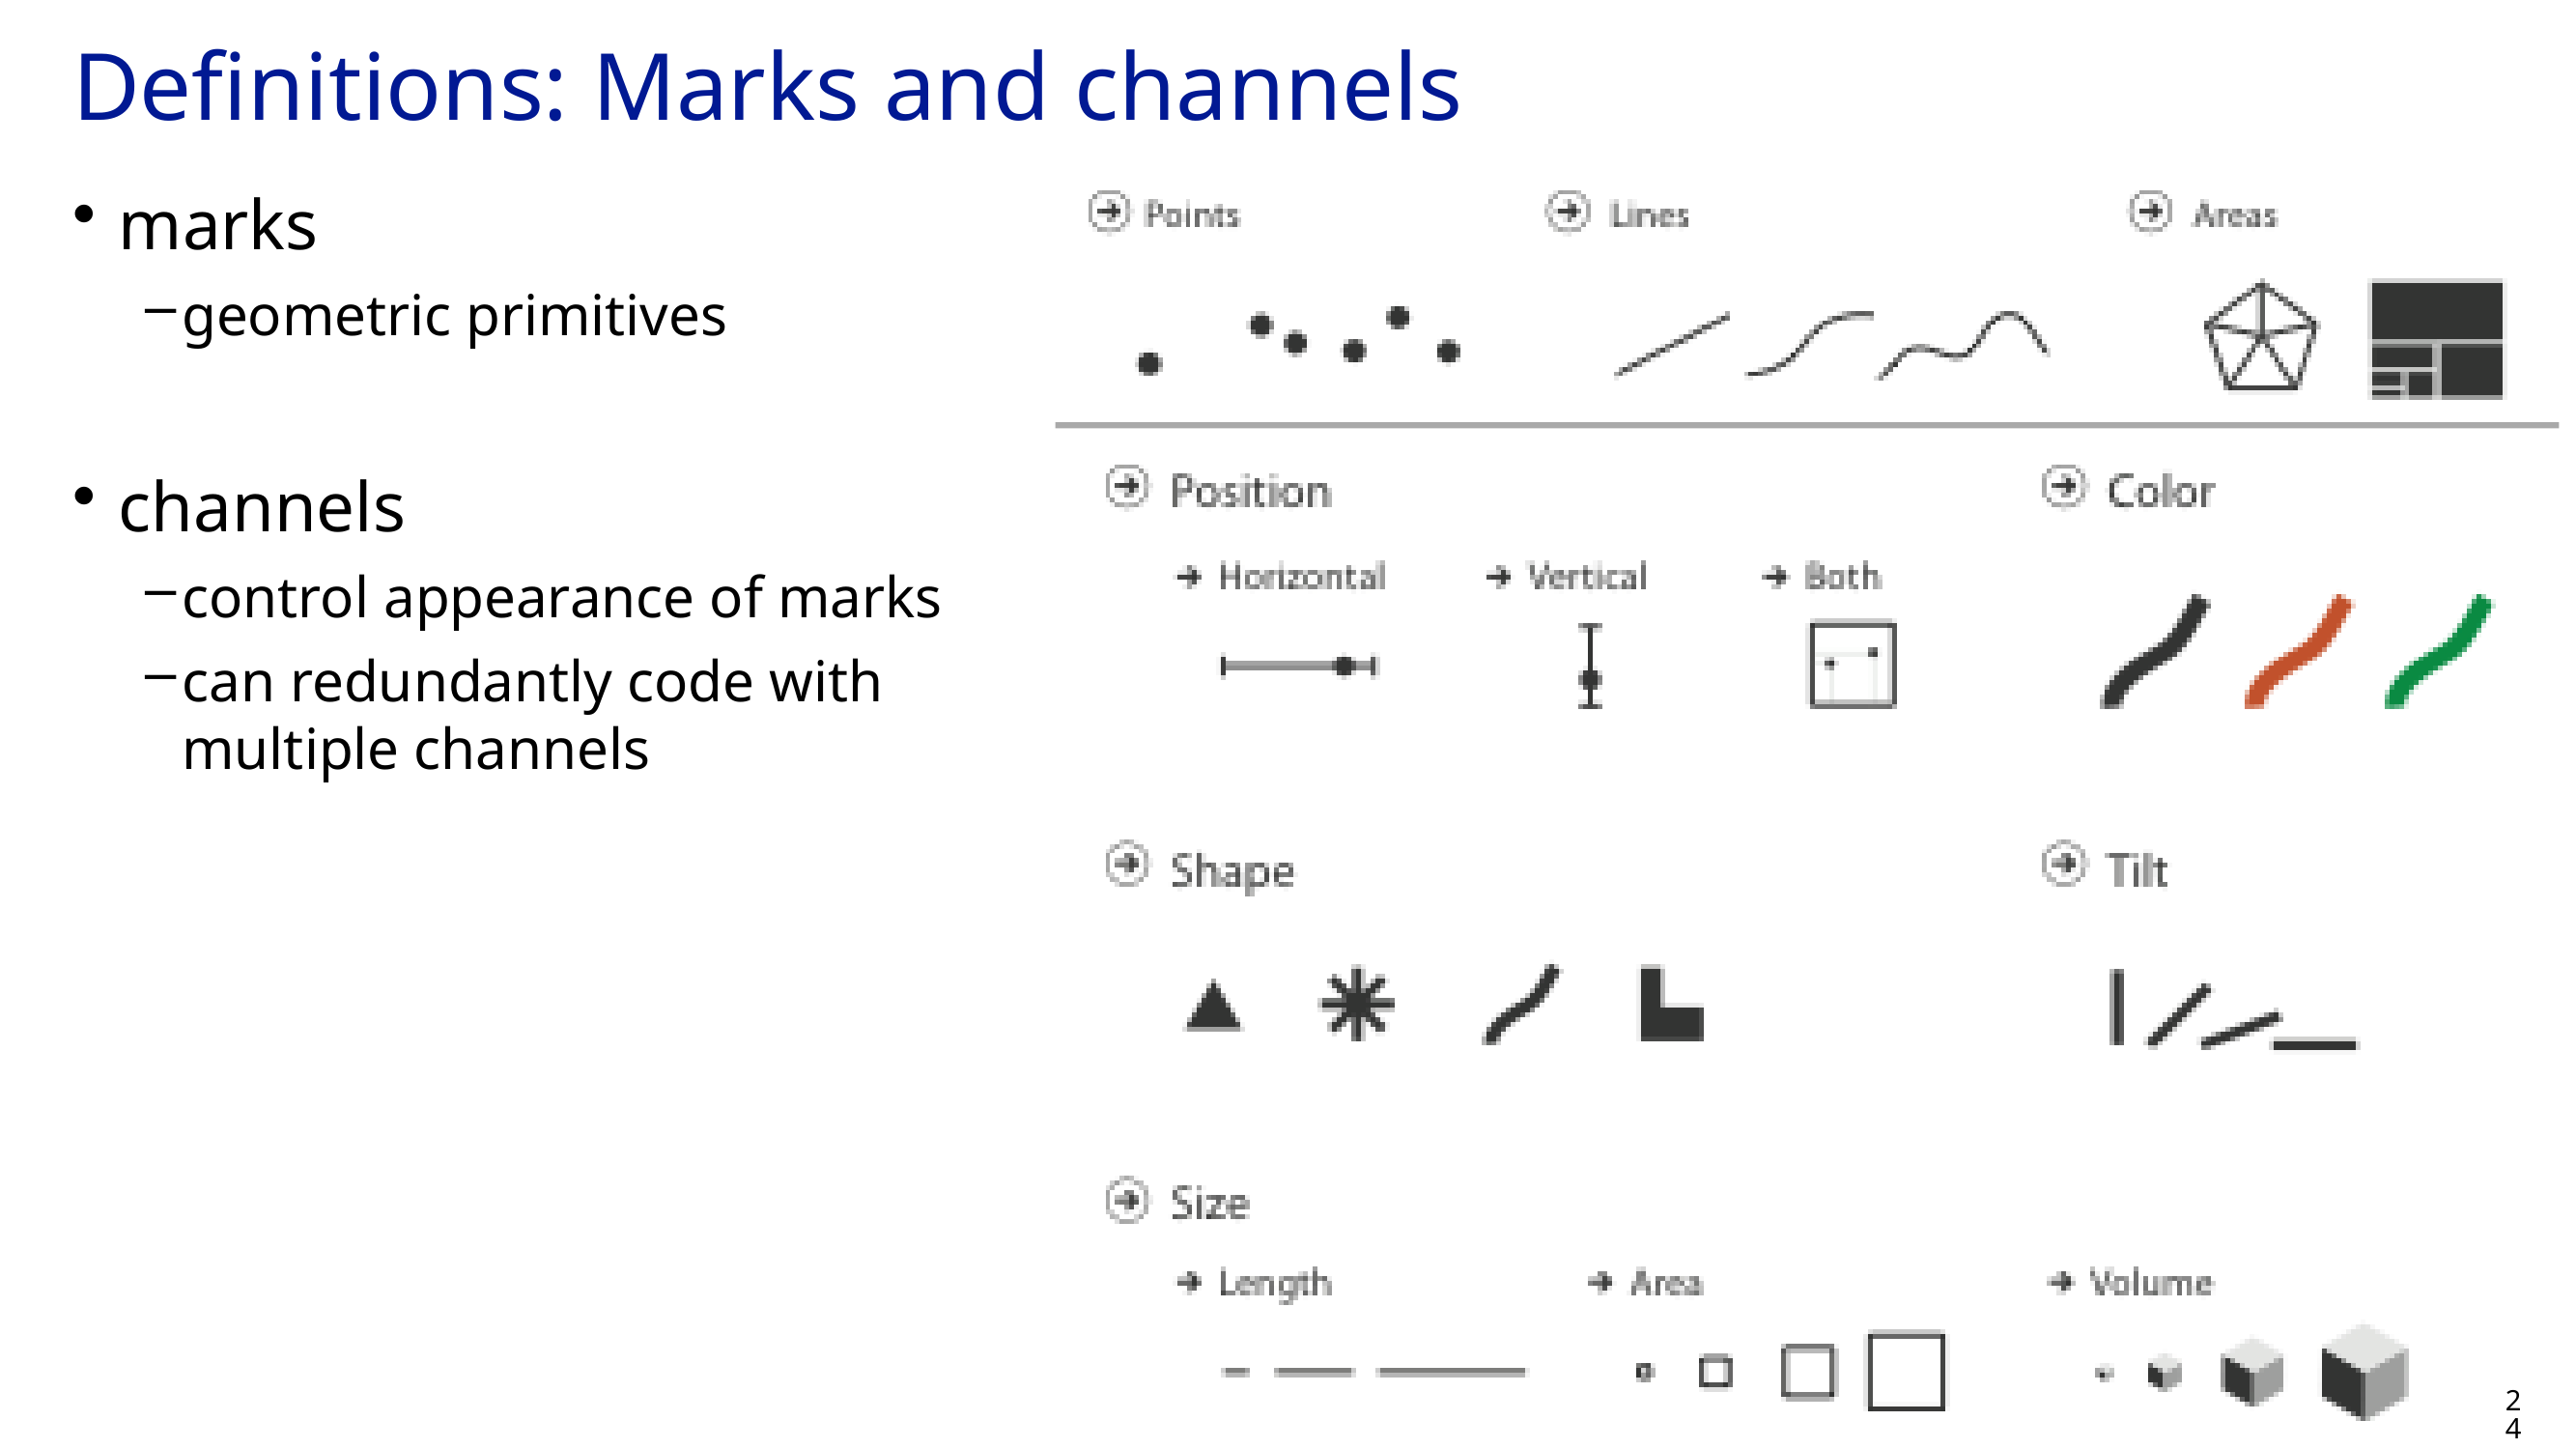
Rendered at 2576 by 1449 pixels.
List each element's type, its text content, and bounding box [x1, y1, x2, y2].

title Definitions: Marks and channels [66, 0, 2576, 168]
picture [1105, 465, 2496, 1426]
slide_number 24 [2503, 1376, 2542, 1422]
list marks geometric primitives channels control appearance of marks can redundantly code with multiple channels [66, 174, 1067, 1449]
picture [1088, 190, 2508, 401]
